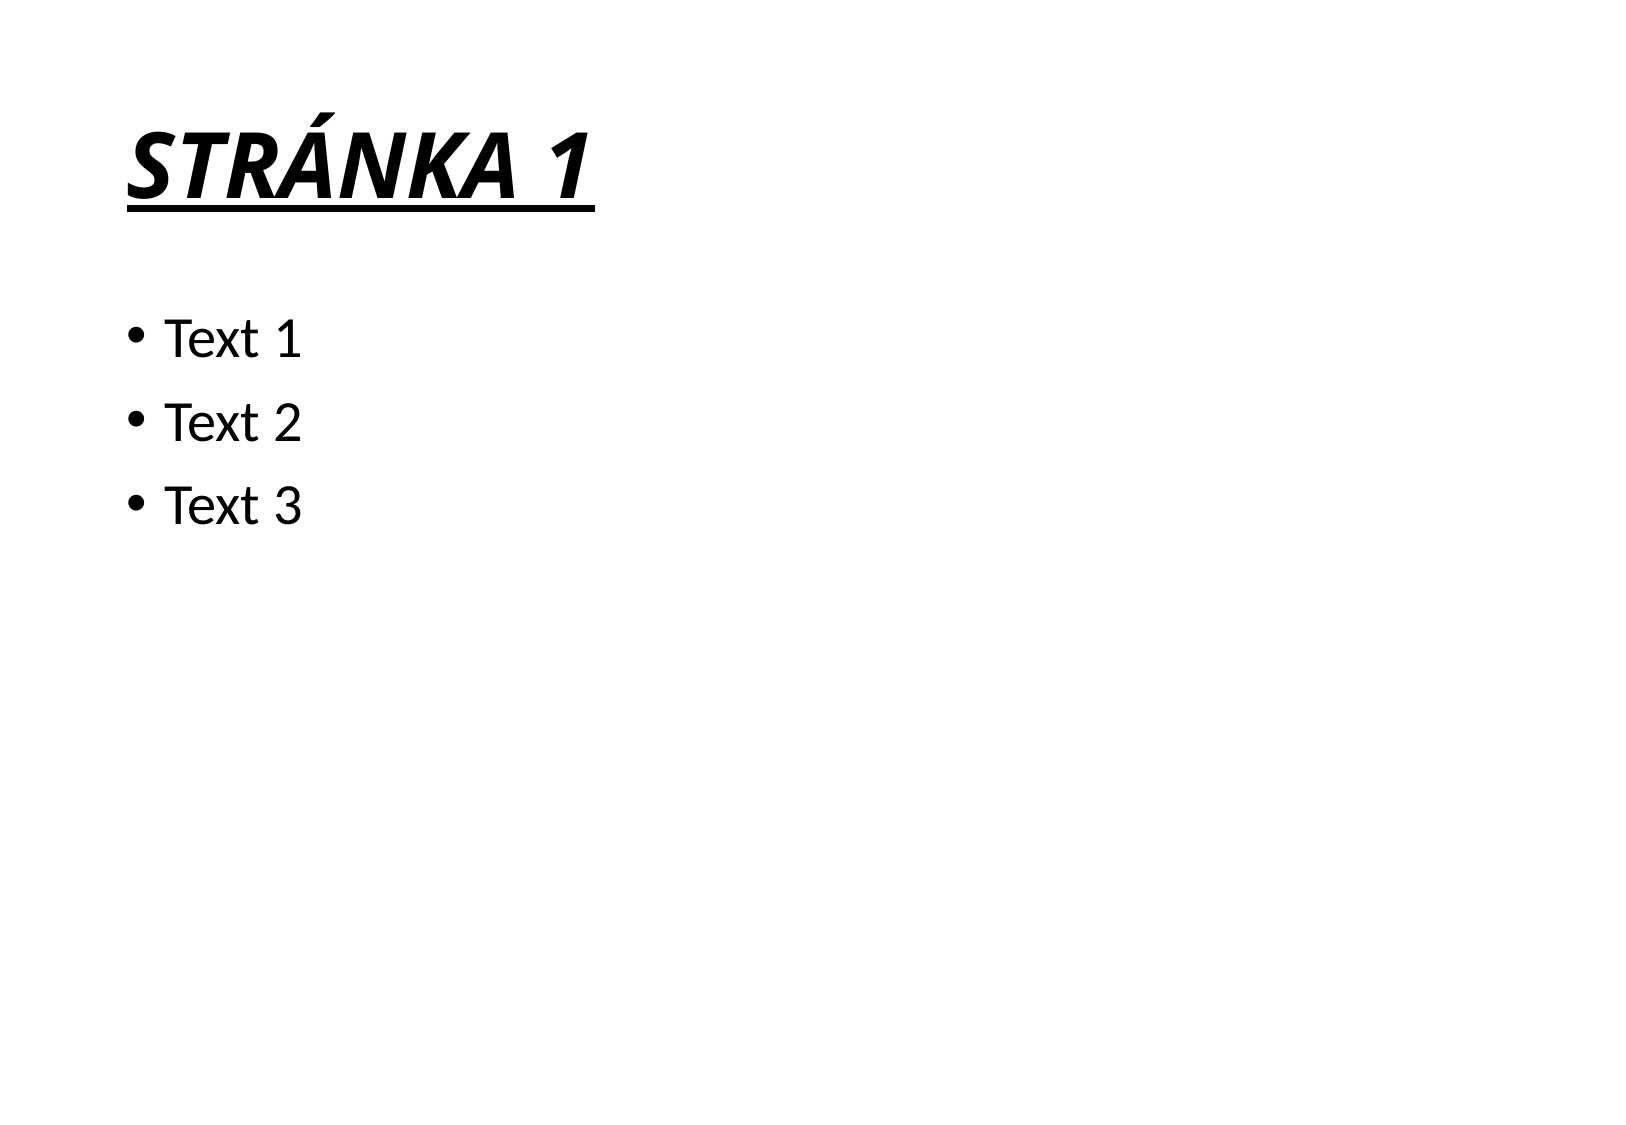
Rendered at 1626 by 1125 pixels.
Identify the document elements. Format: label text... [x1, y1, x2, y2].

title STRÁNKA 1 [111, 59, 1514, 278]
list Text 1 Text 2 Text 3 [111, 299, 1514, 1014]
